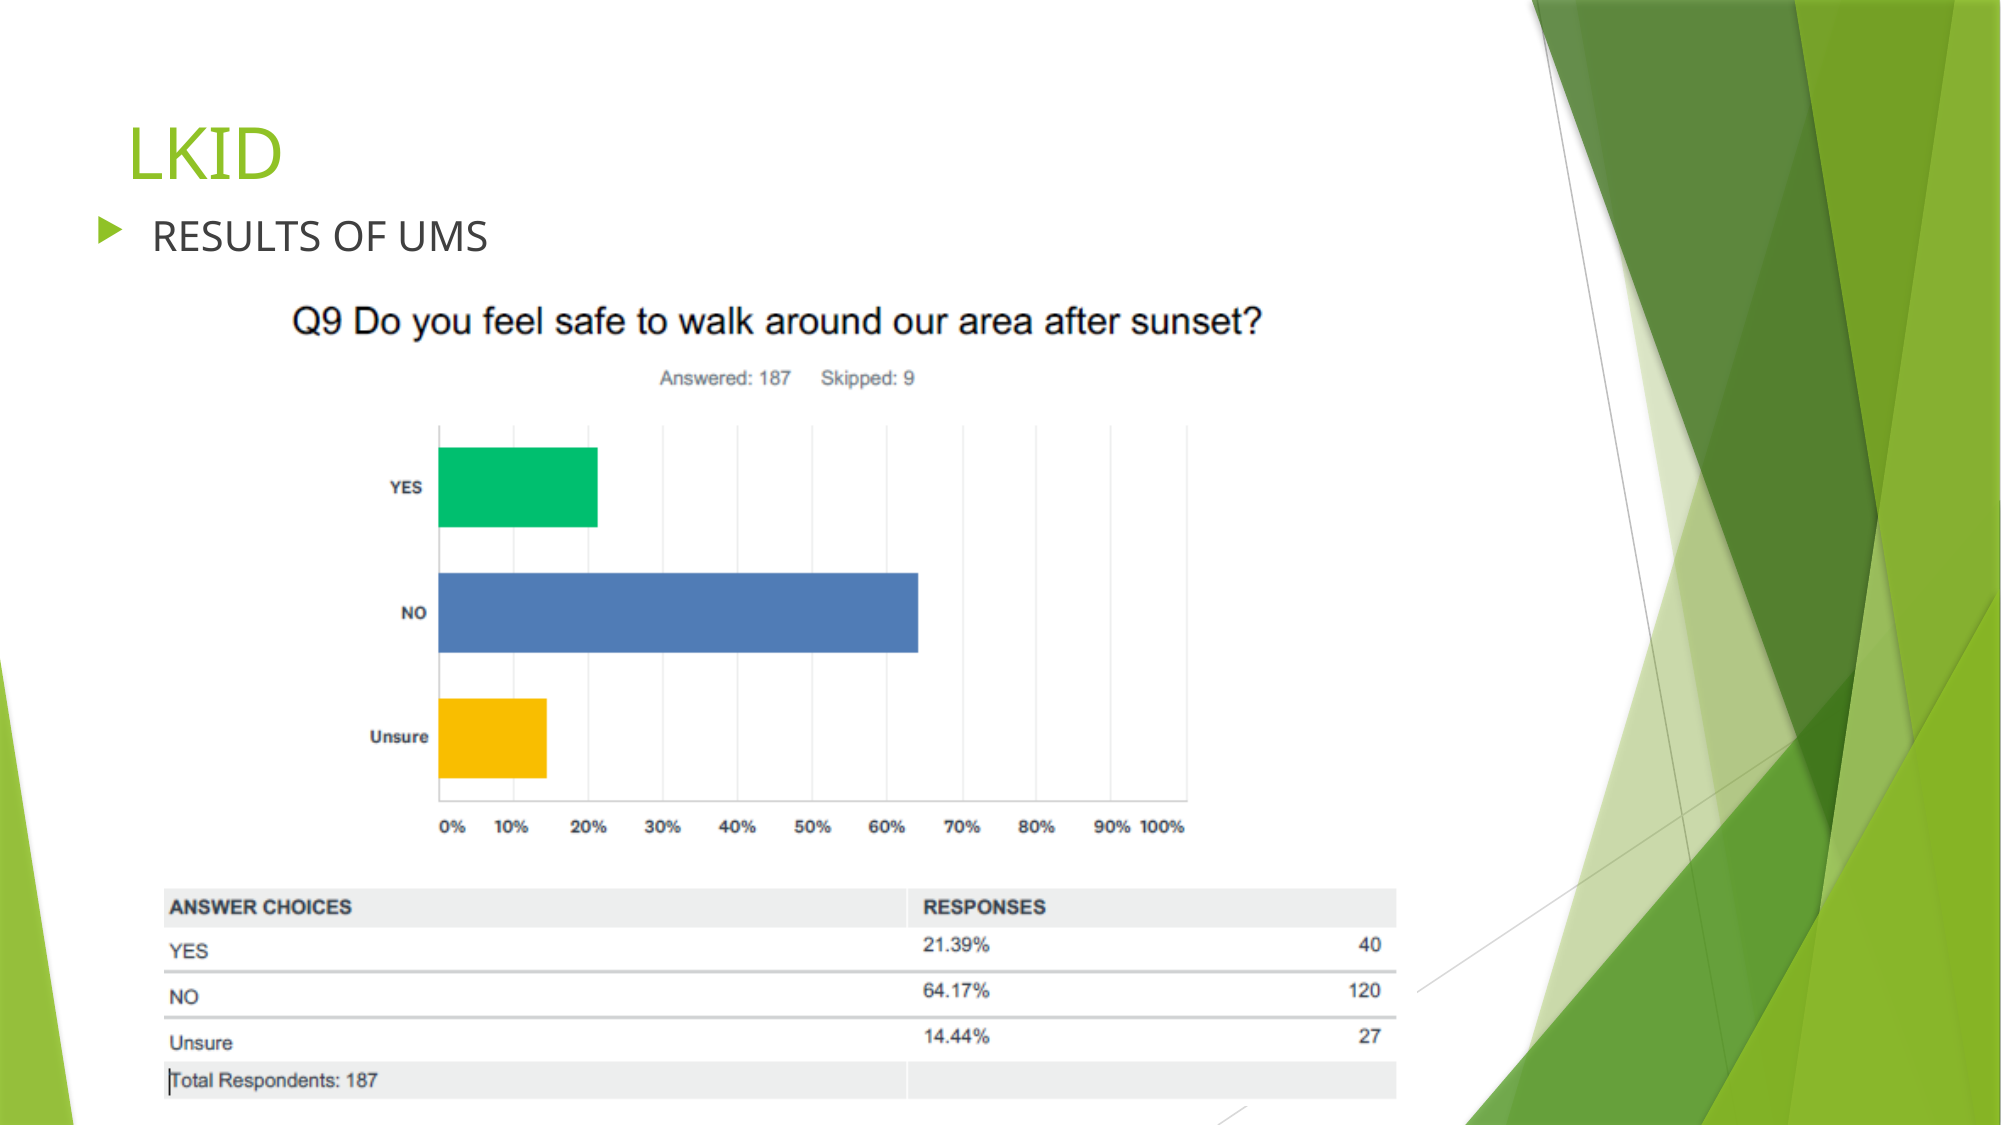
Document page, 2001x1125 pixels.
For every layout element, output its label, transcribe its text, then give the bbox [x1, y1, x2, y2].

list RESULTS OF UMS [80, 202, 1522, 281]
picture [164, 284, 1418, 1106]
title LKID [111, 99, 1522, 202]
